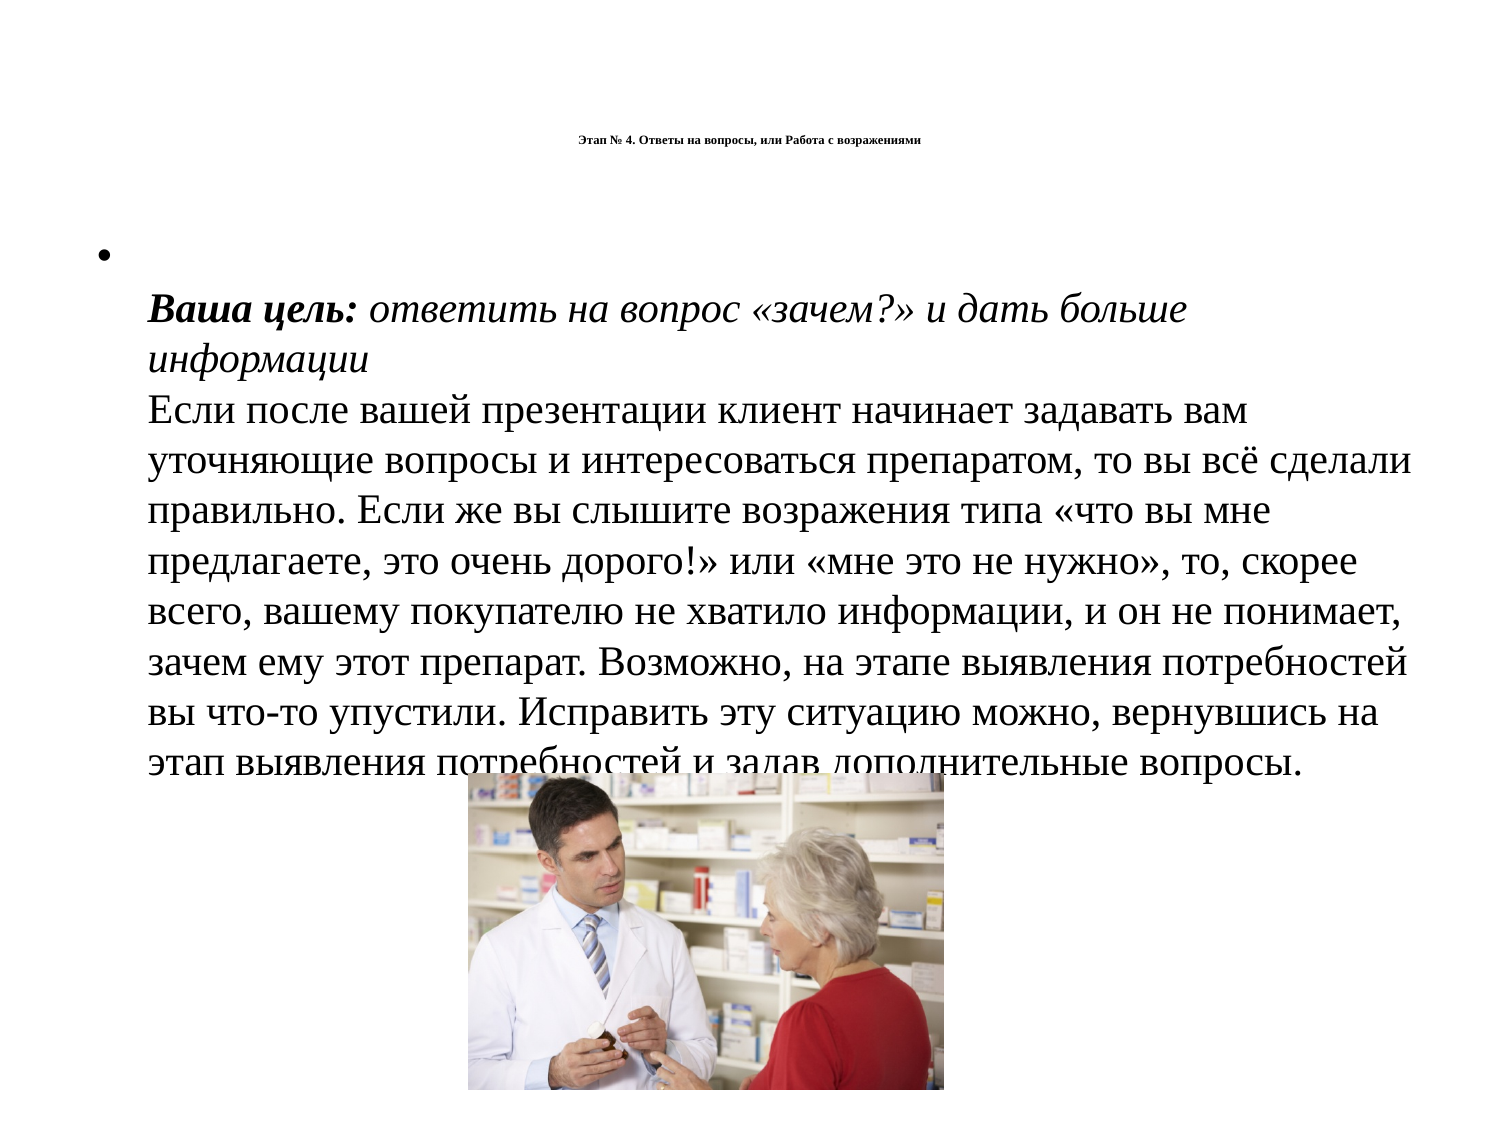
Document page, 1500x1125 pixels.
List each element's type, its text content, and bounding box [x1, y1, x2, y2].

title Этап № 4. Ответы на вопросы, или Работа с возражениями [75, 45, 1425, 233]
picture [468, 773, 944, 1091]
list Ваша цель: ответить на вопрос «зачем?» и дать больше информации Если после вашей презентации клиент начинает задавать вам уточняющие вопросы и интересоваться препаратом, то вы всё сделали правильно. Если же вы слышите возражения типа «что вы мне предлагаете, это очень дорого!» или «мне это не нужно», то, скорее всего, вашему покупателю не хватило информации, и он не понимает, зачем ему этот препарат. Возможно, на этапе выявления потребностей вы что-то упустили. Исправить эту ситуацию можно, вернувшись на этап выявления потребностей и задав дополнительные вопросы. [82, 222, 1432, 816]
